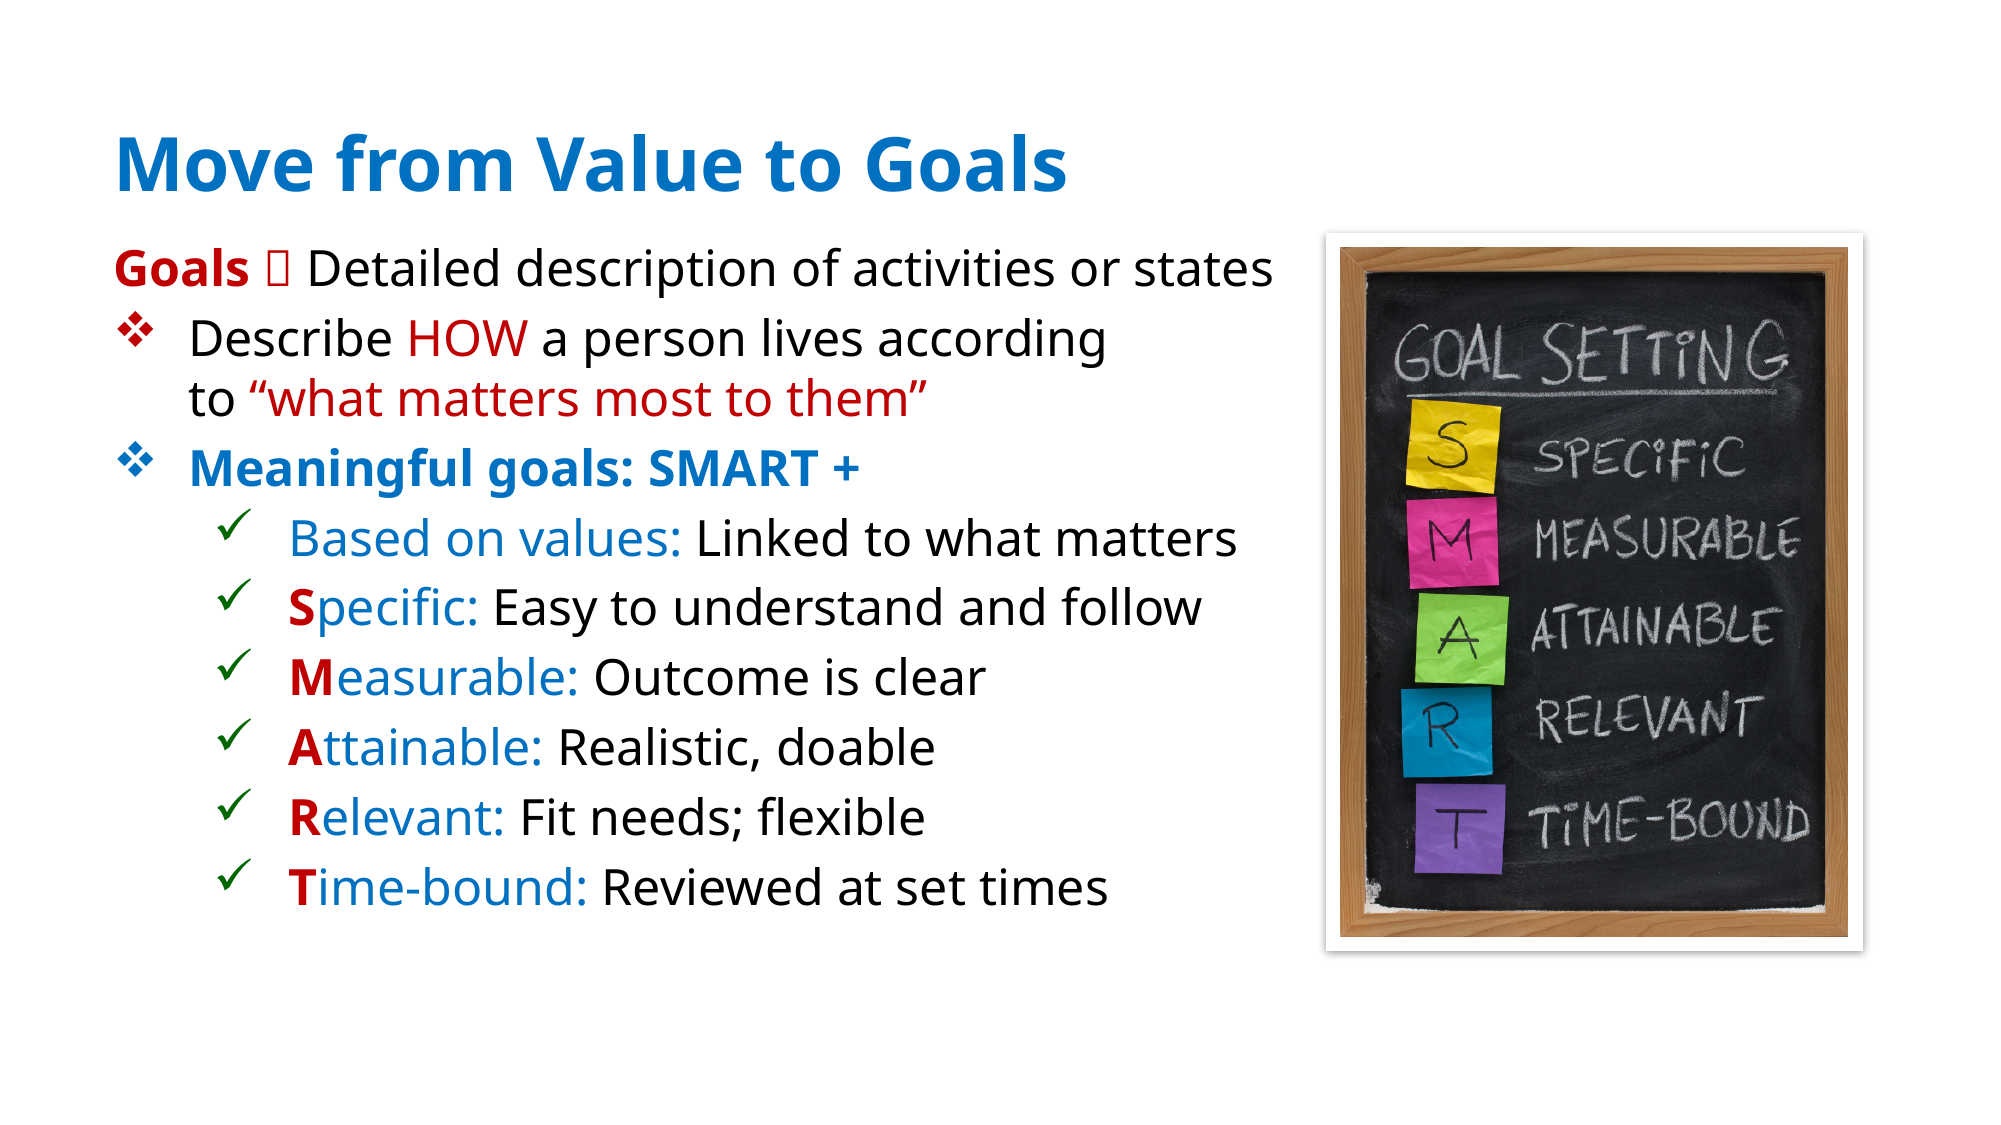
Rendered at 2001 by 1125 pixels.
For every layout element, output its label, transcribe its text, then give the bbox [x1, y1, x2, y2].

title Move from Value to Goals [98, 94, 1902, 228]
picture [1339, 246, 1849, 937]
list Goals  Detailed description of activities or states Describe HOW a person lives according to “what matters most to them” Meaningful goals: SMART + Based on values: Linked to what matters Specific: Easy to understand and follow Measurable: Outcome is clear Attainable: Realistic, doable Relevant: Fit needs; flexible Time-bound: Reviewed at set times [98, 228, 1902, 1064]
